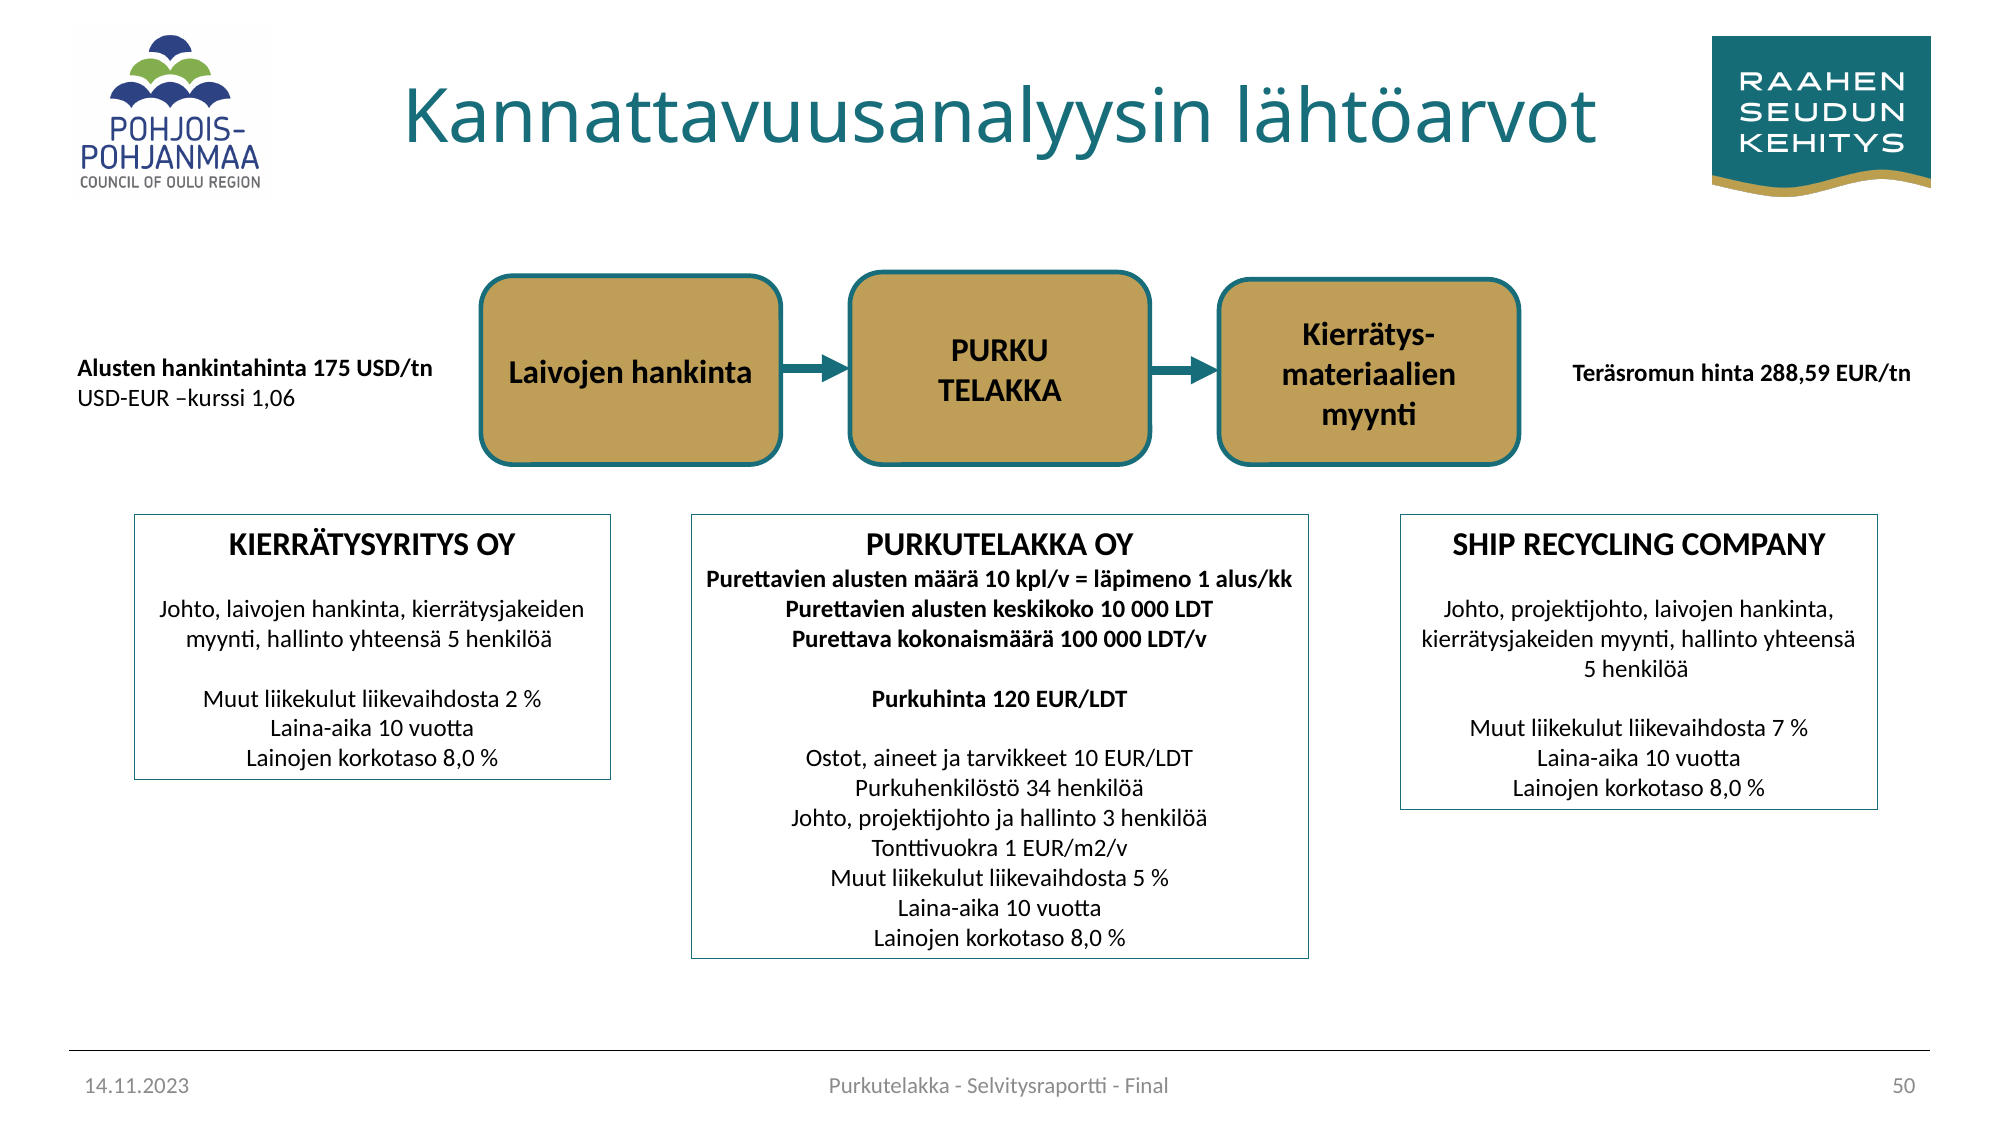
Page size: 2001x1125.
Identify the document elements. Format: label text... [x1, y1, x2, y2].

text_box PURKU TELAKKA [848, 271, 1151, 466]
text_box Teräsromun hinta 288,59 EUR/tn [1557, 349, 1927, 394]
text_box Laivojen hankinta [479, 274, 782, 466]
slide_number 50 [1528, 1065, 1931, 1103]
text_box PURKUTELAKKA OY Purettavien alusten määrä 10 kpl/v = läpimeno 1 alus/kk Purettavien alusten keskikoko 10 000 LDT Purettava kokonaismäärä 100 000 LDT/v Purkuhinta 120 EUR/LDT Ostot, aineet ja tarvikkeet 10 EUR/LDT Purkuhenkilöstö 34 henkilöä Johto, projektijohto ja hallinto 3 henkilöä Tonttivuokra 1 EUR/m2/v Muut liikekulut liikevaihdosta 5 % Laina-aika 10 vuotta Lainojen korkotaso 8,0 % [691, 514, 1309, 959]
text_box Alusten hankintahinta 175 USD/tn USD-EUR –kurssi 1,06 [62, 344, 449, 419]
picture [69, 24, 271, 200]
picture [1712, 36, 1931, 198]
title Kannattavuusanalyysin lähtöarvot [332, 37, 1668, 200]
text_box KIERRÄTYSYRITYS OY Johto, laivojen hankinta, kierrätysjakeiden myynti, hallinto yhteensä 5 henkilöä Muut liikekulut liikevaihdosta 2 % Laina-aika 10 vuotta Lainojen korkotaso 8,0 % [134, 514, 611, 780]
text_box Kierrätys-materiaalien myynti [1217, 278, 1521, 466]
text_box SHIP RECYCLING COMPANY Johto, projektijohto, laivojen hankinta, kierrätysjakeiden myynti, hallinto yhteensä 5 henkilöä Muut liikekulut liikevaihdosta 7 % Laina-aika 10 vuotta Lainojen korkotaso 8,0 % [1400, 514, 1878, 810]
footer Purkutelakka - Selvitysraportti - Final [499, 1065, 1500, 1103]
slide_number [69, 1065, 471, 1103]
